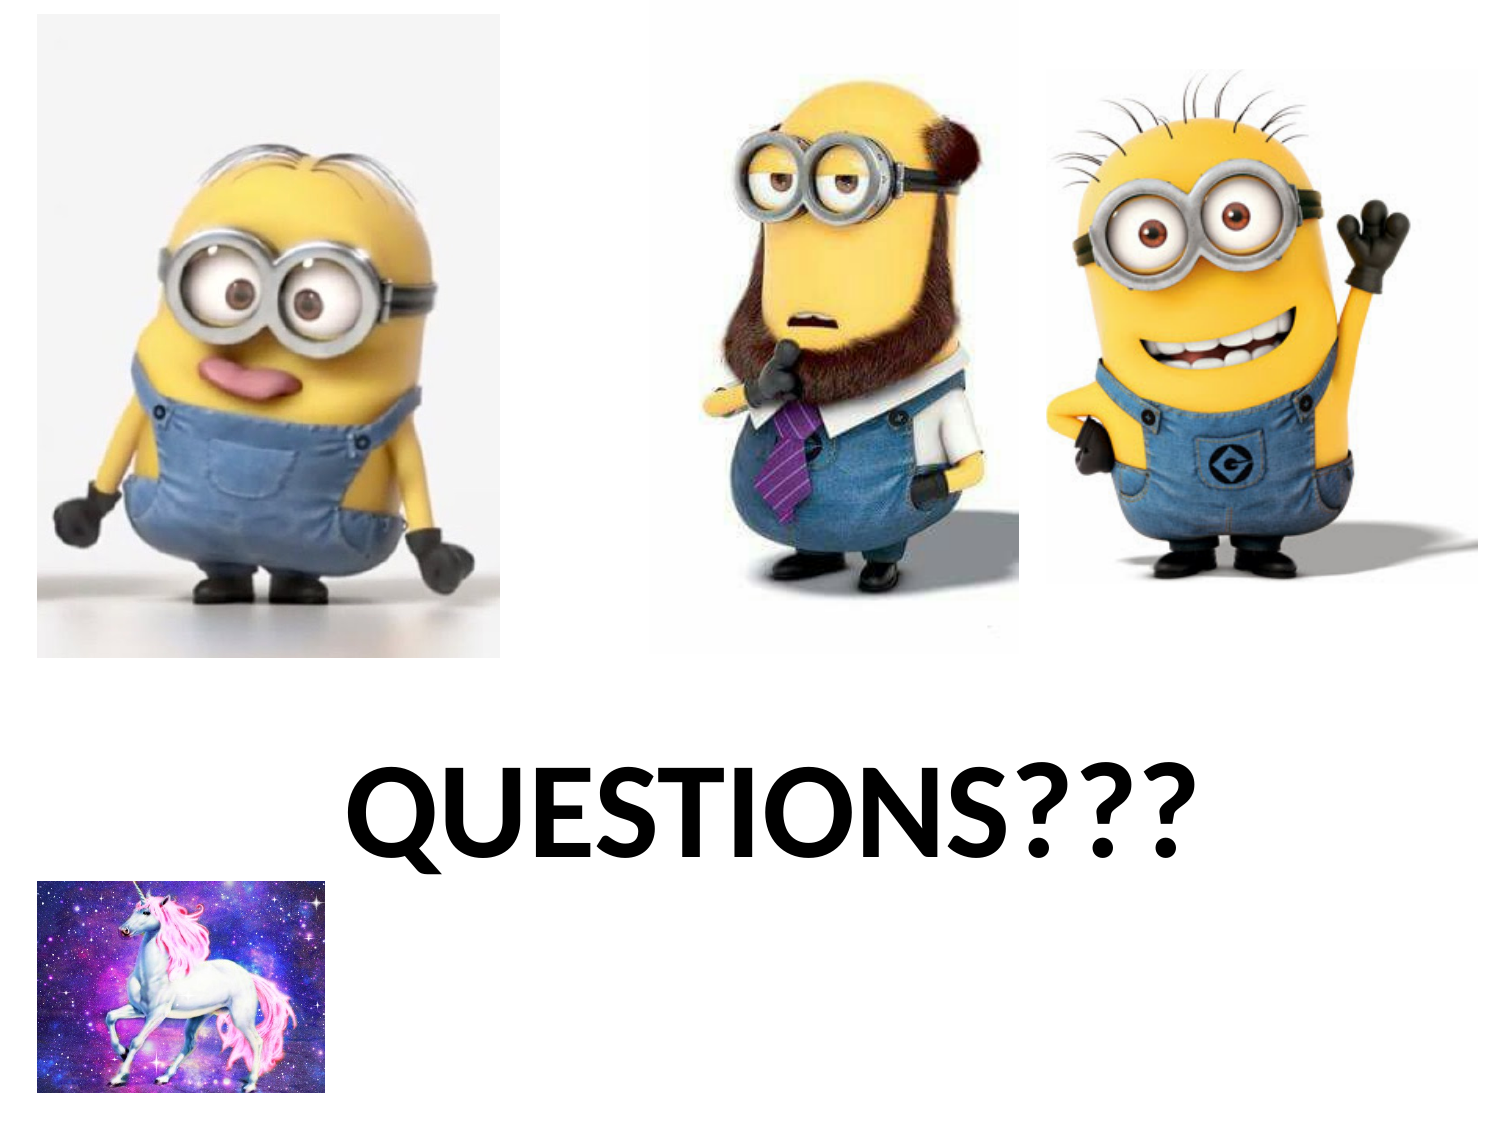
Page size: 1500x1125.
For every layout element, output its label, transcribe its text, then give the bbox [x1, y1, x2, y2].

picture [1045, 69, 1478, 584]
picture [37, 881, 326, 1094]
picture [649, 0, 1019, 654]
picture [37, 14, 501, 658]
text_box QUESTIONS??? [329, 712, 1218, 893]
